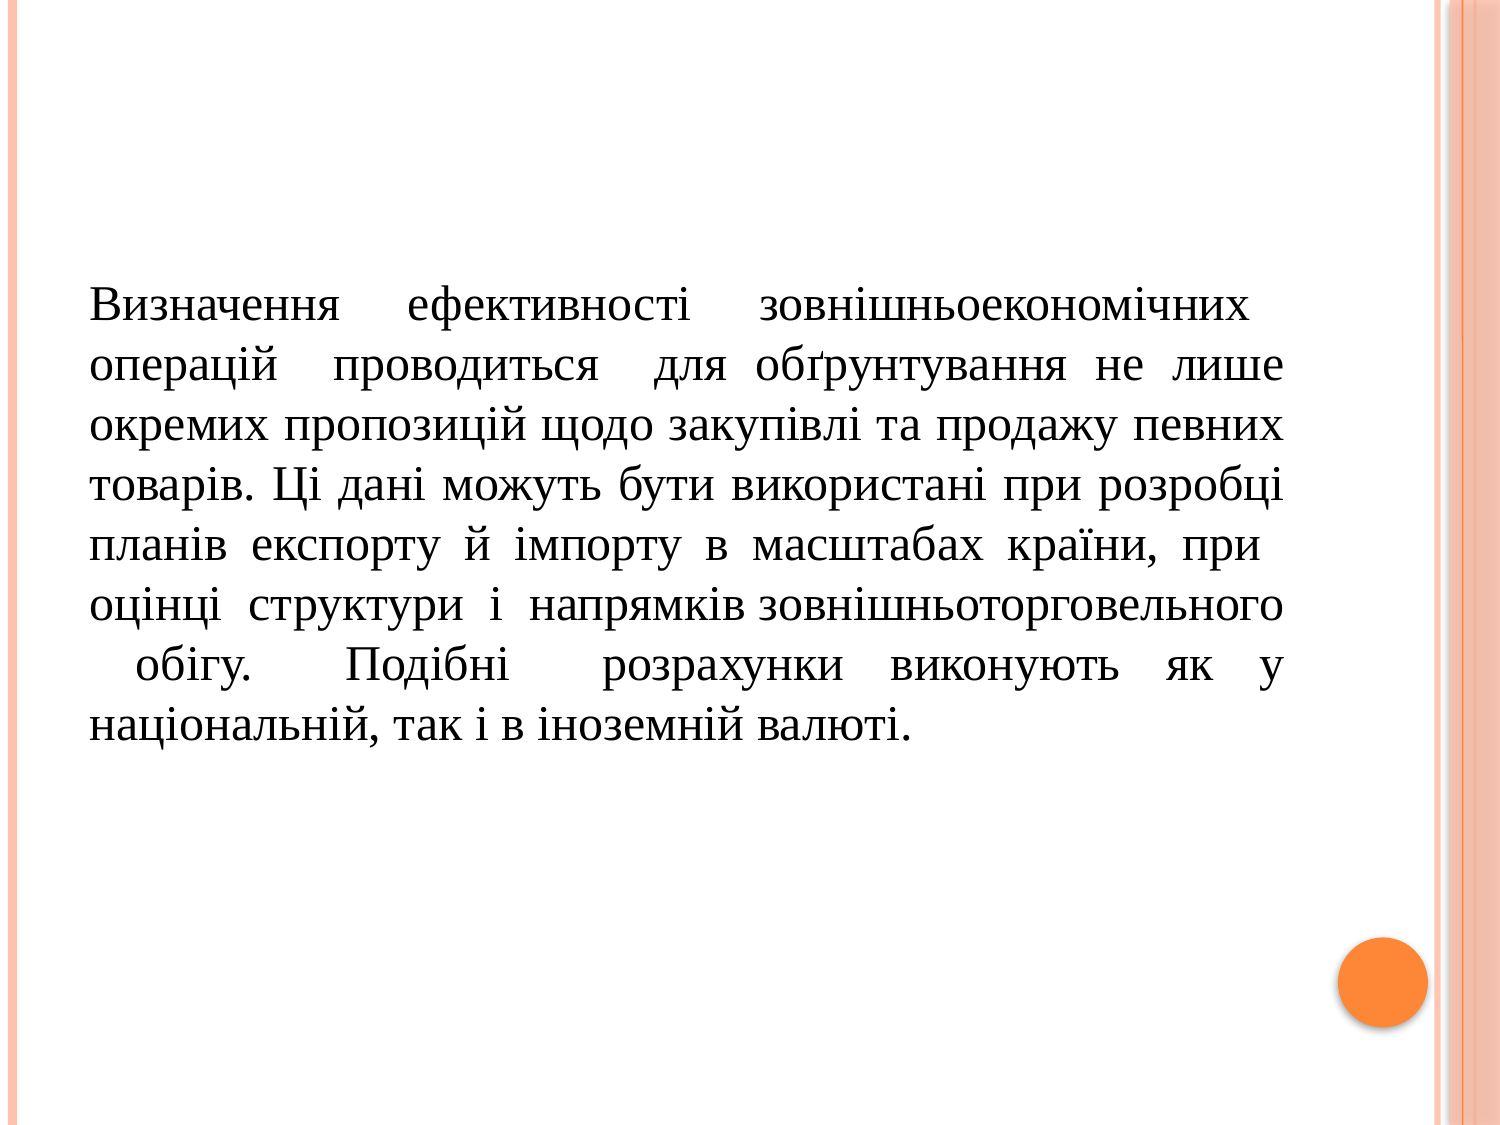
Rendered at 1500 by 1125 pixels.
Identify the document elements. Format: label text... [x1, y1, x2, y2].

list Визначення ефективності зовнішньоекономічних операцій проводиться для обґрунтування не лише окремих пропозицій щодо закупівлі та продажу певних товарів. Ці дані можуть бути використані при розробці планів експорту й імпорту в масштабах країни, при оцінці структури і напрямків зовнішньоторговельного обігу. Подібні розрахунки виконують як у національній, так і в іноземній валюті. [75, 262, 1300, 1062]
